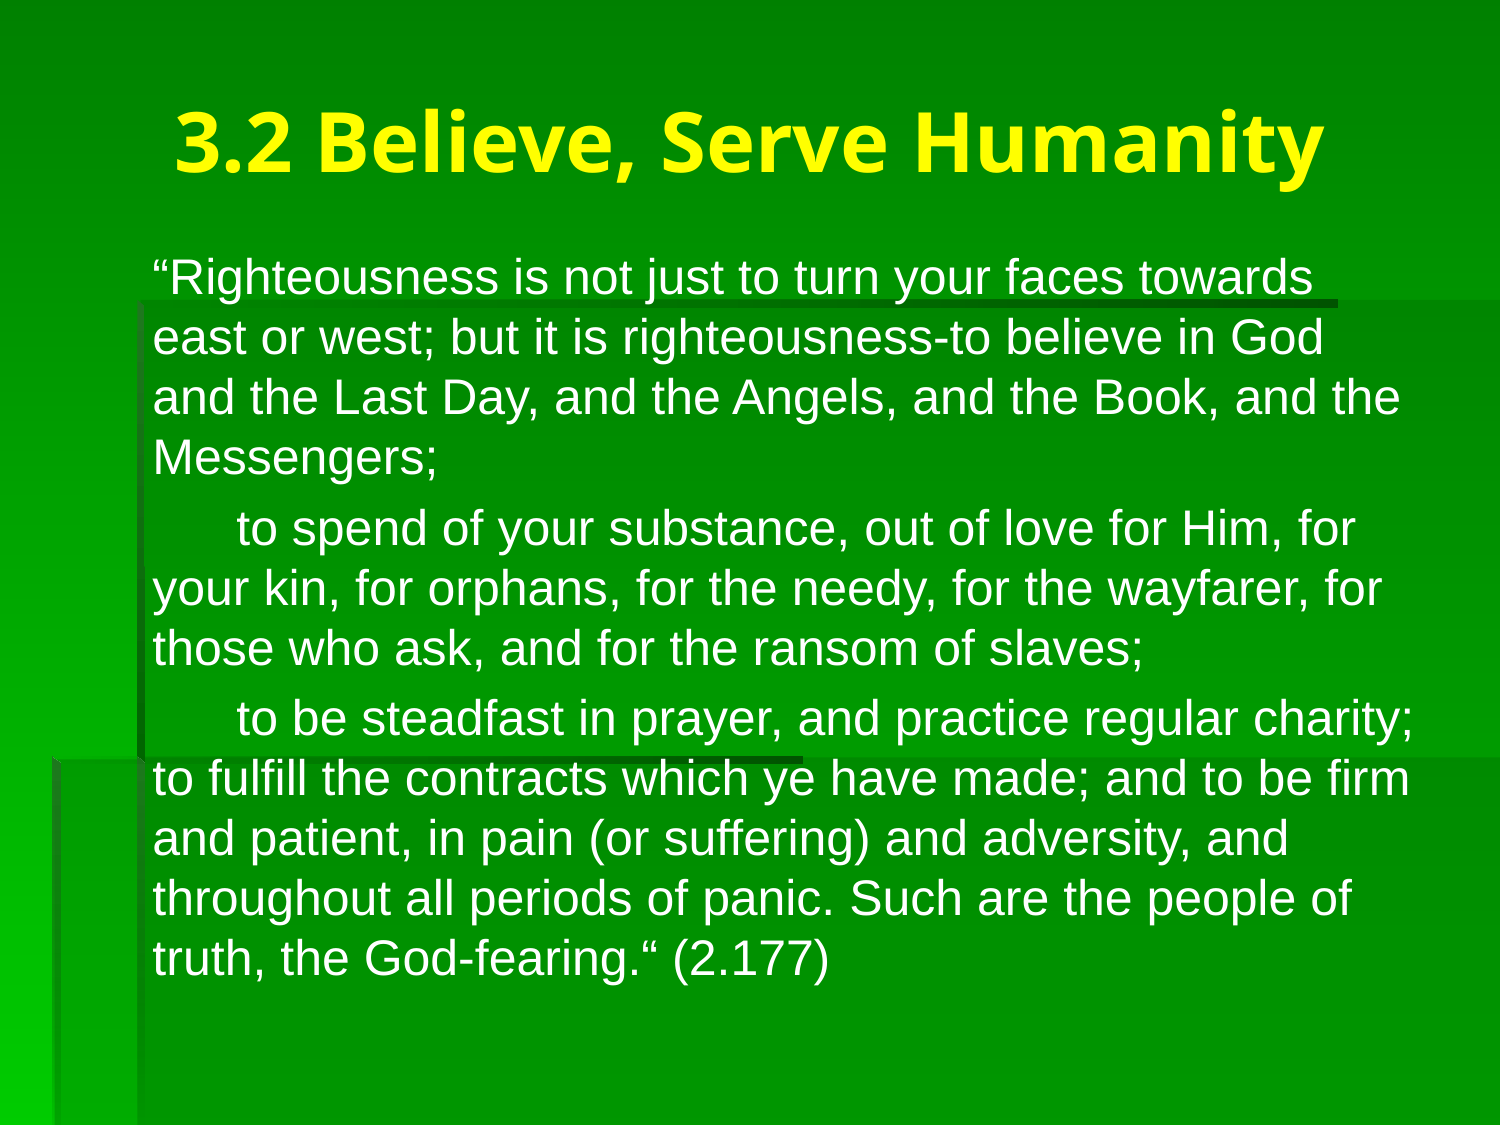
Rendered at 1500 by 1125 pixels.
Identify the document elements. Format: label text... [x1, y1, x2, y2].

title 3.2 Believe, Serve Humanity [74, 39, 1426, 238]
list “Righteousness is not just to turn your faces towards east or west; but it is righteousness-to believe in God and the Last Day, and the Angels, and the Book, and the Messengers; to spend of your substance, out of love for Him, for your kin, for orphans, for the needy, for the wayfarer, for those who ask, and for the ransom of slaves; to be steadfast in prayer, and practice regular charity; to fulfill the contracts which ye have made; and to be firm and patient, in pain (or suffering) and adversity, and throughout all periods of panic. Such are the people of truth, the God-fearing.“ (2.177) [137, 237, 1438, 1086]
